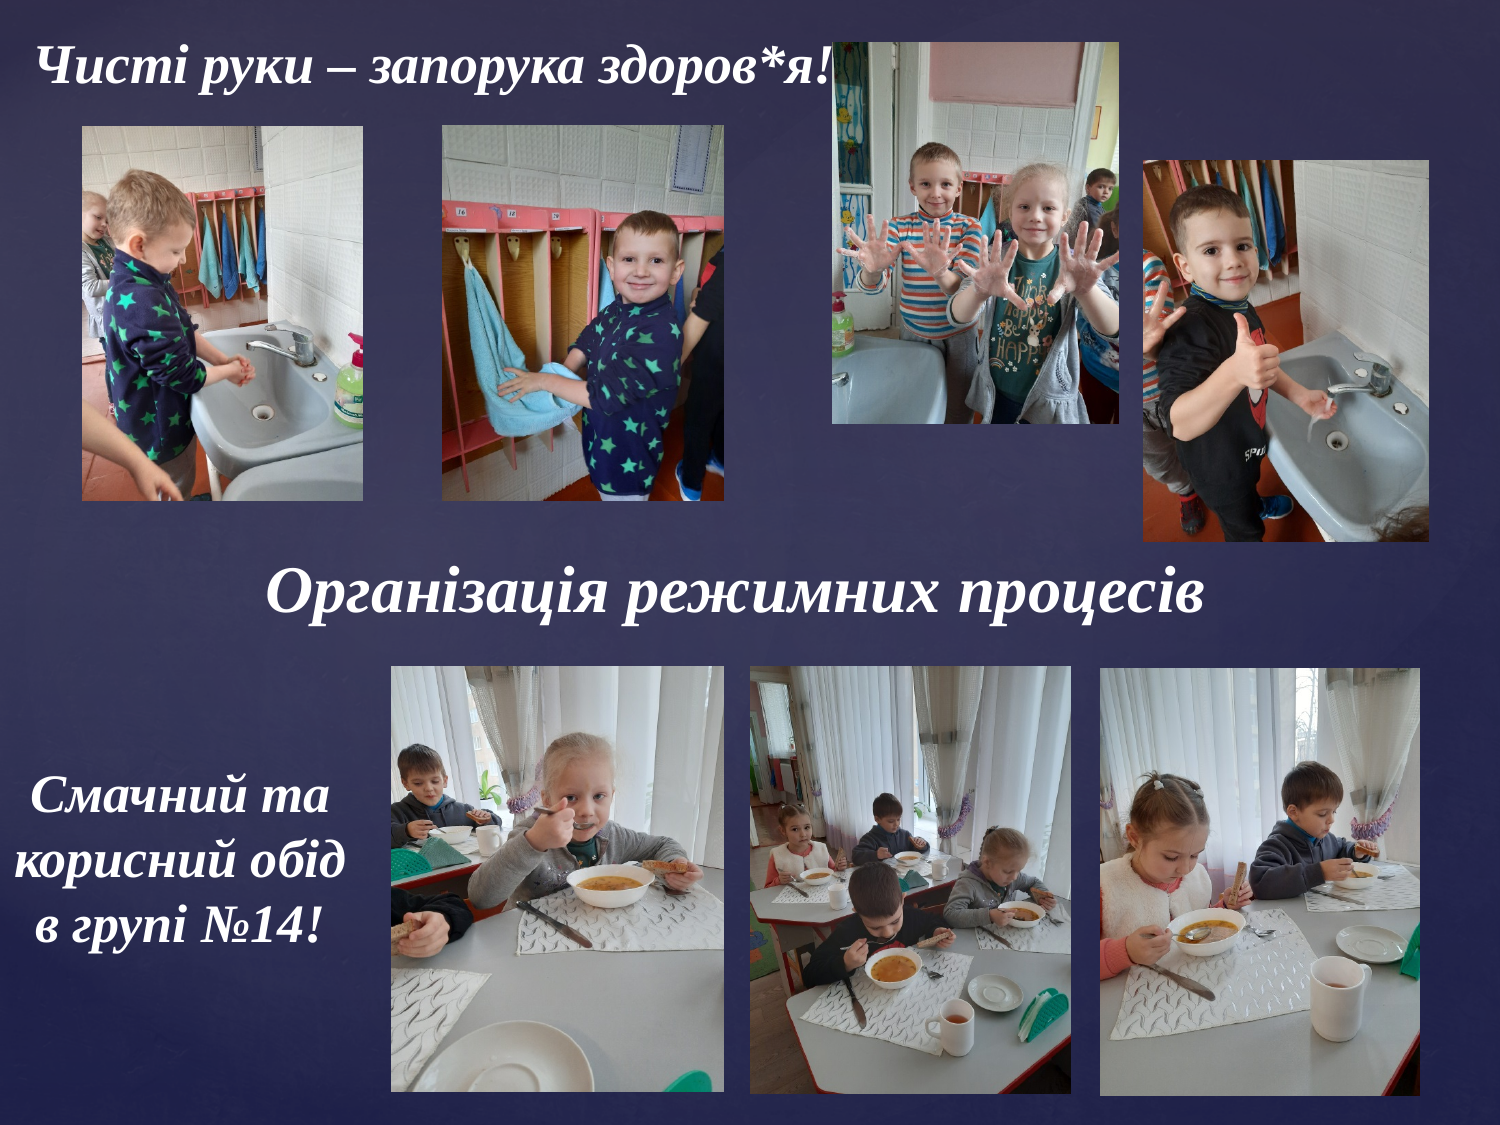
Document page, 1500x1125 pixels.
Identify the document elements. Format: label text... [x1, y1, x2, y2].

picture [1142, 160, 1430, 543]
picture [81, 126, 363, 501]
picture [442, 124, 725, 501]
picture [391, 666, 725, 1093]
list Організація режимних процесів [180, 517, 1222, 655]
picture [1099, 668, 1421, 1096]
picture [832, 42, 1119, 425]
text_box Смачний та корисний обід в групі №14! [0, 751, 363, 1012]
picture [749, 666, 1071, 1095]
title Чисті руки – запорука здоров*я! [17, 19, 954, 102]
